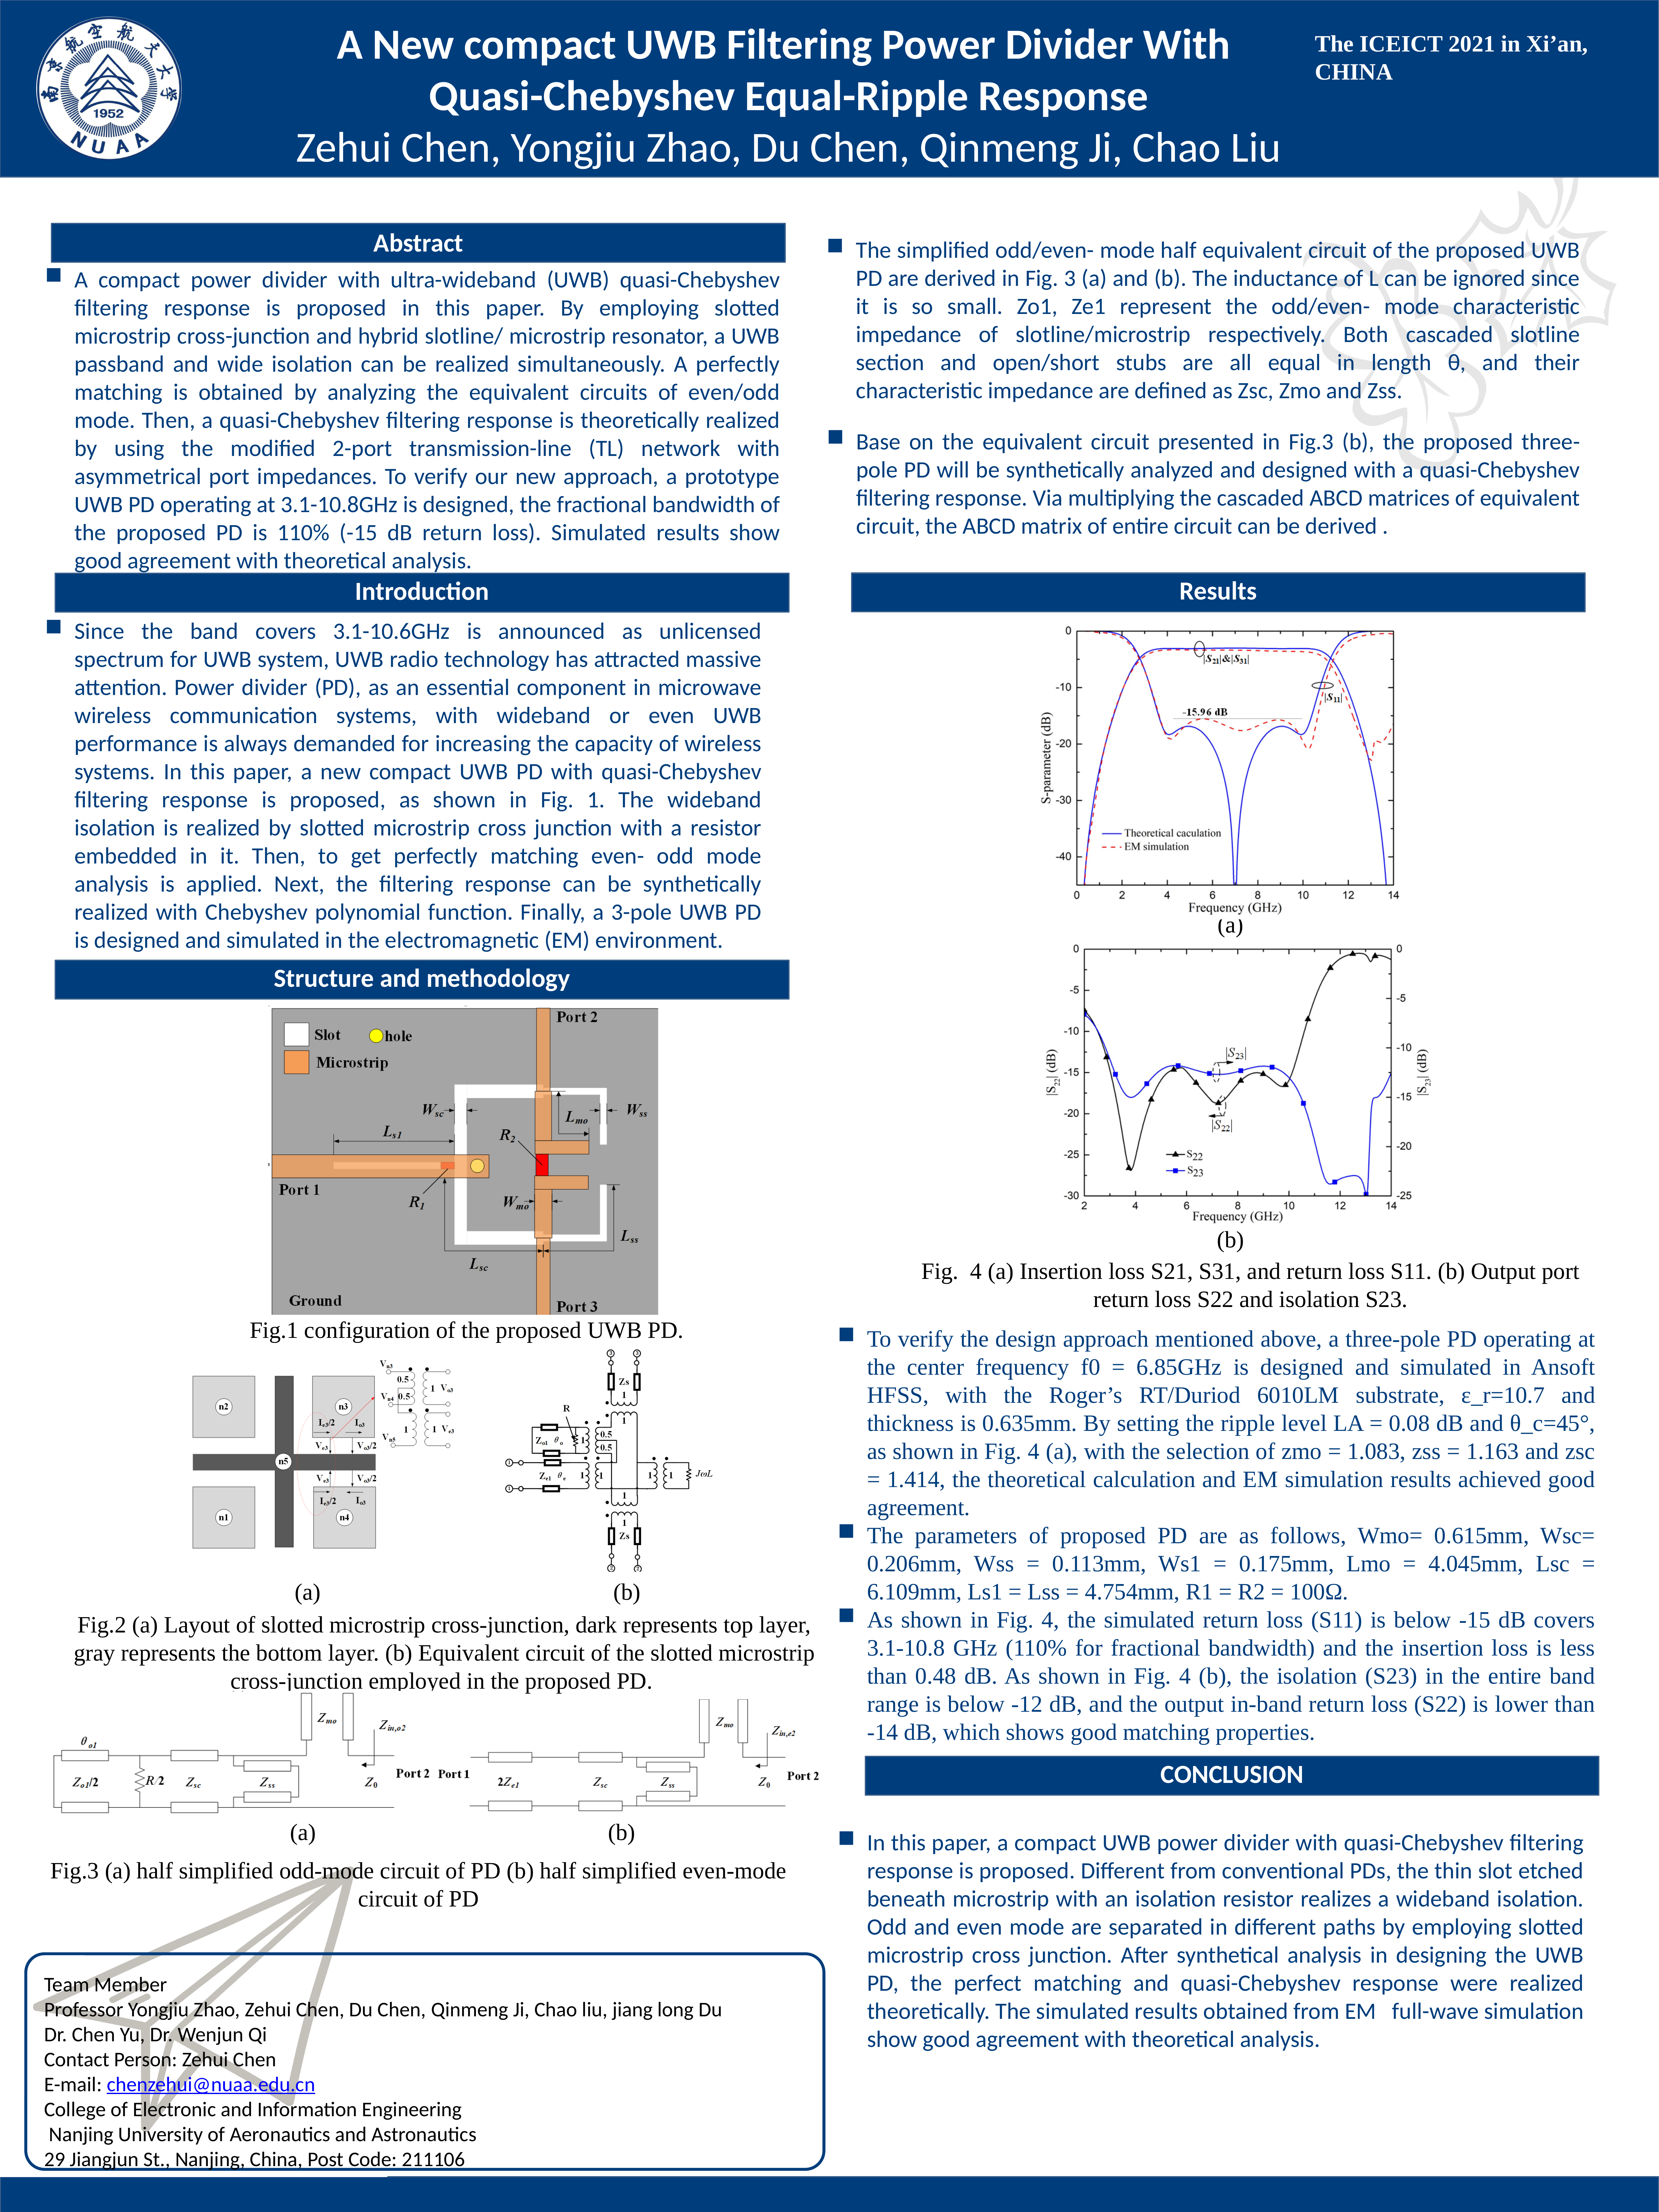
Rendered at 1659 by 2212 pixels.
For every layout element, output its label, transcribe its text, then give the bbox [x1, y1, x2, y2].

text_box In this paper, a compact UWB power divider with quasi-Chebyshev filtering response is proposed. Different from conventional PDs, the thin slot etched beneath microstrip with an isolation resistor realizes a wideband isolation. Odd and even mode are separated in different paths by employing slotted microstrip cross junction. After synthetical analysis in designing the UWB PD, the perfect matching and quasi-Chebyshev response were realized theoretically. The simulated results obtained from EM full-wave simulation show good agreement with theoretical analysis. [833, 1825, 1589, 2054]
text_box Fig.1 configuration of the proposed UWB PD. [97, 1312, 842, 1345]
text_box A compact power divider with ultra-wideband (UWB) quasi-Chebyshev filtering response is proposed in this paper. By employing slotted microstrip cross-junction and hybrid slotline/ microstrip resonator, a UWB passband and wide isolation can be realized simultaneously. A perfectly matching is obtained by analyzing the equivalent circuits of even/odd mode. Then, a quasi-Chebyshev filtering response is theoretically realized by using the modified 2-port transmission-line (TL) network with asymmetrical port impedances. To verify our new approach, a prototype UWB PD operating at 3.1-10.8GHz is designed, the fractional bandwidth of the proposed PD is 110% (-15 dB return loss). Simulated results show good agreement with theoretical analysis. [40, 262, 785, 575]
picture [180, 1359, 458, 1551]
picture [41, 1691, 827, 1818]
picture [1028, 619, 1417, 919]
picture [36, 17, 182, 160]
text_box Since the band covers 3.1-10.6GHz is announced as unlicensed spectrum for UWB system, UWB radio technology has attracted massive attention. Power divider (PD), as an essential component in microwave wireless communication systems, with wideband or even UWB performance is always demanded for increasing the capacity of wireless systems. In this paper, a new compact UWB PD with quasi-Chebyshev filtering response is proposed, as shown in Fig. 1. The wideband isolation is realized by slotted microstrip cross junction with a resistor embedded in it. Then, to get perfectly matching even- odd mode analysis is applied. Next, the filtering response can be synthetically realized with Chebyshev polynomial function. Finally, a 3-pole UWB PD is designed and simulated in the electromagnetic (EM) environment. [40, 613, 767, 955]
text_box [26, 1954, 824, 2170]
text_box Fig.3 (a) half simplified odd-mode circuit of PD (b) half simplified even-mode circuit of PD [41, 1853, 796, 1914]
text_box (a) (b) [0, 1574, 939, 1607]
picture [268, 1006, 658, 1315]
picture [469, 1345, 719, 1574]
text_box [865, 1754, 1599, 1795]
text_box Team Member Professor Yongjiu Zhao, Zehui Chen, Du Chen, Qinmeng Ji, Chao liu, jiang long Du Dr. Chen Yu, Dr. Wenjun Qi Contact Person: Zehui Chen E-mail: chenzehui@nuaa.edu.cn College of Electronic and Information Engineering Nanjing University of Aeronautics and Astronautics 29 Jiangjun St., Nanjing, China, Post Code: 211106 [39, 1968, 765, 2173]
picture [1030, 940, 1434, 1230]
text_box A New compact UWB Filtering Power Divider With Quasi-Chebyshev Equal-Ripple Response Zehui Chen, Yongjiu Zhao, Du Chen, Qinmeng Ji, Chao Liu [204, 13, 1373, 173]
text_box Base on the equivalent circuit presented in Fig.3 (b), the proposed three-pole PD will be synthetically analyzed and designed with a quasi-Chebyshev filtering response. Via multiplying the cascaded ABCD matrices of equivalent circuit, the ABCD matrix of entire circuit can be derived . [822, 423, 1585, 541]
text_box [55, 958, 789, 999]
text_box Fig.2 (a) Layout of slotted microstrip cross-junction, dark represents top layer, gray represents the bottom layer. (b) Equivalent circuit of the slotted microstrip cross-junction employed in the proposed PD. [67, 1607, 822, 1696]
text_box (a) (b) [0, 1814, 935, 1847]
text_box The ICEICT 2021 in Xi’an, CHINA [1310, 26, 1647, 87]
text_box Fig. 4 (a) Insertion loss S21, S31, and return loss S11. (b) Output port return loss S22 and isolation S23. [890, 1255, 1612, 1314]
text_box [51, 223, 785, 291]
text_box The simplified odd/even- mode half equivalent circuit of the proposed UWB PD are derived in Fig. 3 (a) and (b). The inductance of L can be ignored since it is so small. Zo1, Ze1 represent the odd/even- mode characteristic impedance of slotline/microstrip respectively. Both cascaded slotline section and open/short stubs are all equal in length θ, and their characteristic impedance are defined as Zsc, Zmo and Zss. [822, 232, 1585, 405]
text_box (a) [819, 907, 1642, 940]
text_box (b) [819, 1221, 1642, 1255]
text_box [55, 571, 789, 612]
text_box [851, 571, 1585, 612]
text_box To verify the design approach mentioned above, a three-pole PD operating at the center frequency f0 = 6.85GHz is designed and simulated in Ansoft HFSS, with the Roger’s RT/Duriod 6010LM substrate, ε_r=10.7 and thickness is 0.635mm. By setting the ripple level LA = 0.08 dB and θ_c=45°, as shown in Fig. 4 (a), with the selection of zmo = 1.083, zss = 1.163 and zsc = 1.414, the theoretical calculation and EM simulation results achieved good agreement. The parameters of proposed PD are as follows, Wmo= 0.615mm, Wsc= 0.206mm, Wss = 0.113mm, Ws1 = 0.175mm, Lmo = 4.045mm, Lsc = 6.109mm, Ls1 = Lss = 4.754mm, R1 = R2 = 100Ω. As shown in Fig. 4, the simulated return loss (S11) is below -15 dB covers 3.1-10.8 GHz (110% for fractional bandwidth) and the insertion loss is less than 0.48 dB. As shown in Fig. 4 (b), the isolation (S23) in the entire band range is below -12 dB, and the output in-band return loss (S22) is lower than -14 dB, which shows good matching properties. [833, 1321, 1601, 1747]
